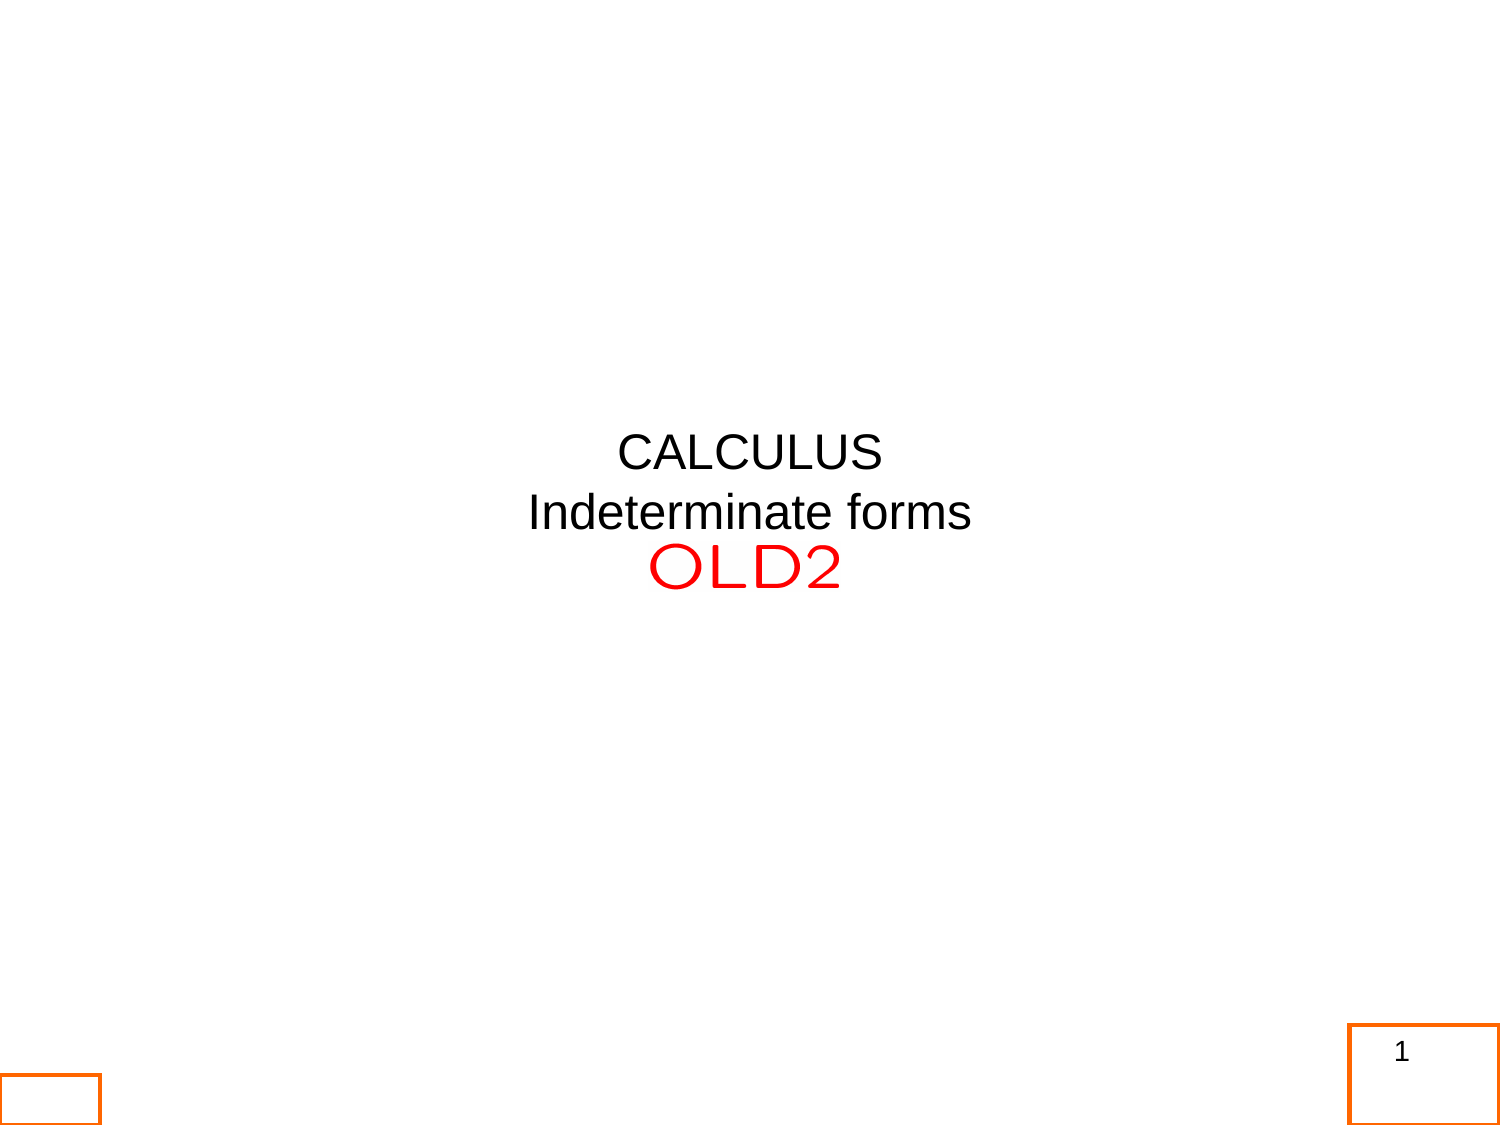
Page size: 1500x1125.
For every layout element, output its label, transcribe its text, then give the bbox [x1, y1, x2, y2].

text_box [1349, 1025, 1500, 1125]
text_box [0, 1074, 100, 1125]
picture [648, 541, 841, 592]
text_box CALCULUS Indeterminate forms [174, 412, 1325, 548]
slide_number 1 [1074, 1024, 1425, 1103]
